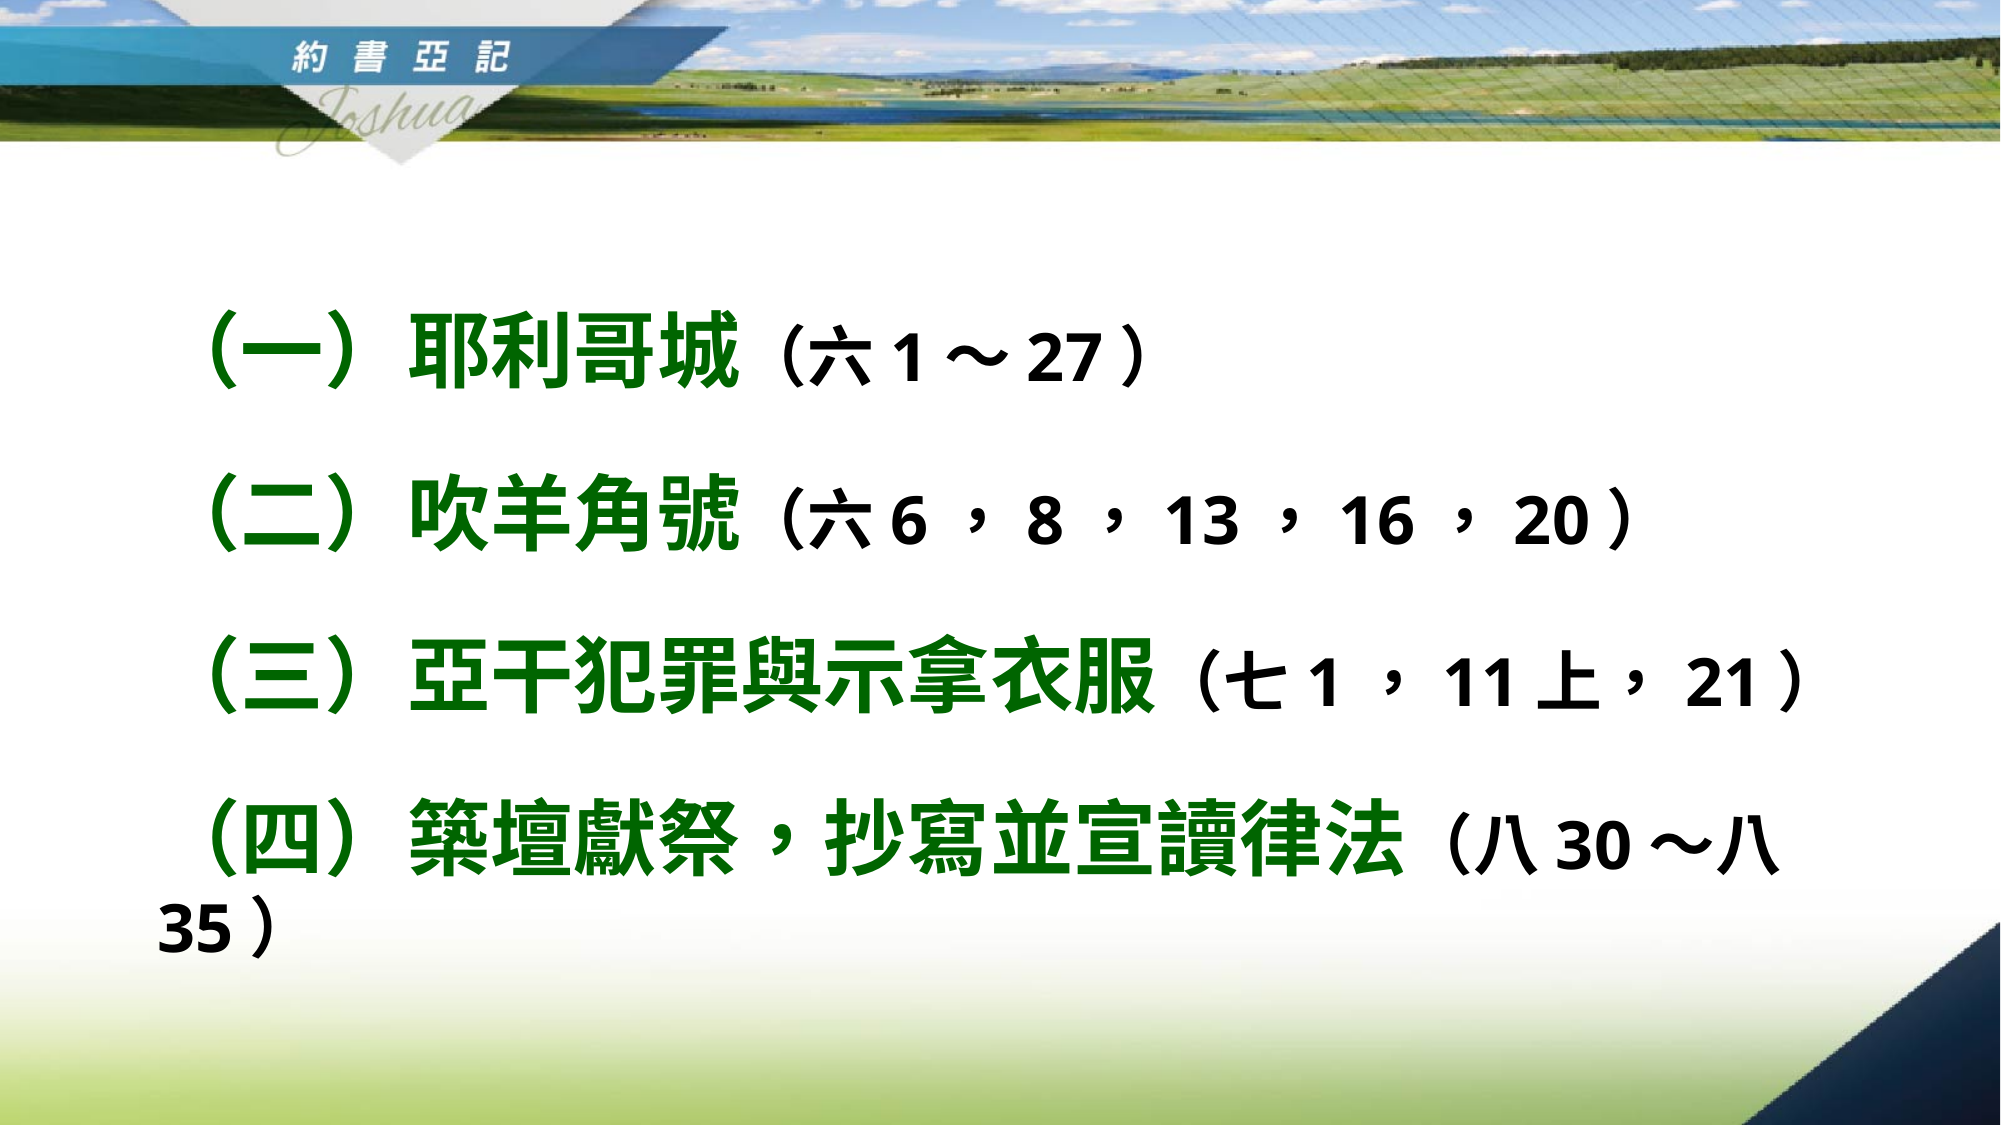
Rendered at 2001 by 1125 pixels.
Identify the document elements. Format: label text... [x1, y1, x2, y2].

text_box （一）耶利哥城（六1～27） （二）吹羊角號（六6，8，13，16，20） （三）亞干犯罪與示拿衣服（七1，11上，21） （四）築壇獻祭，抄寫並宣讀律法（八30～八35） [142, 291, 1943, 974]
picture [0, 0, 2001, 1125]
